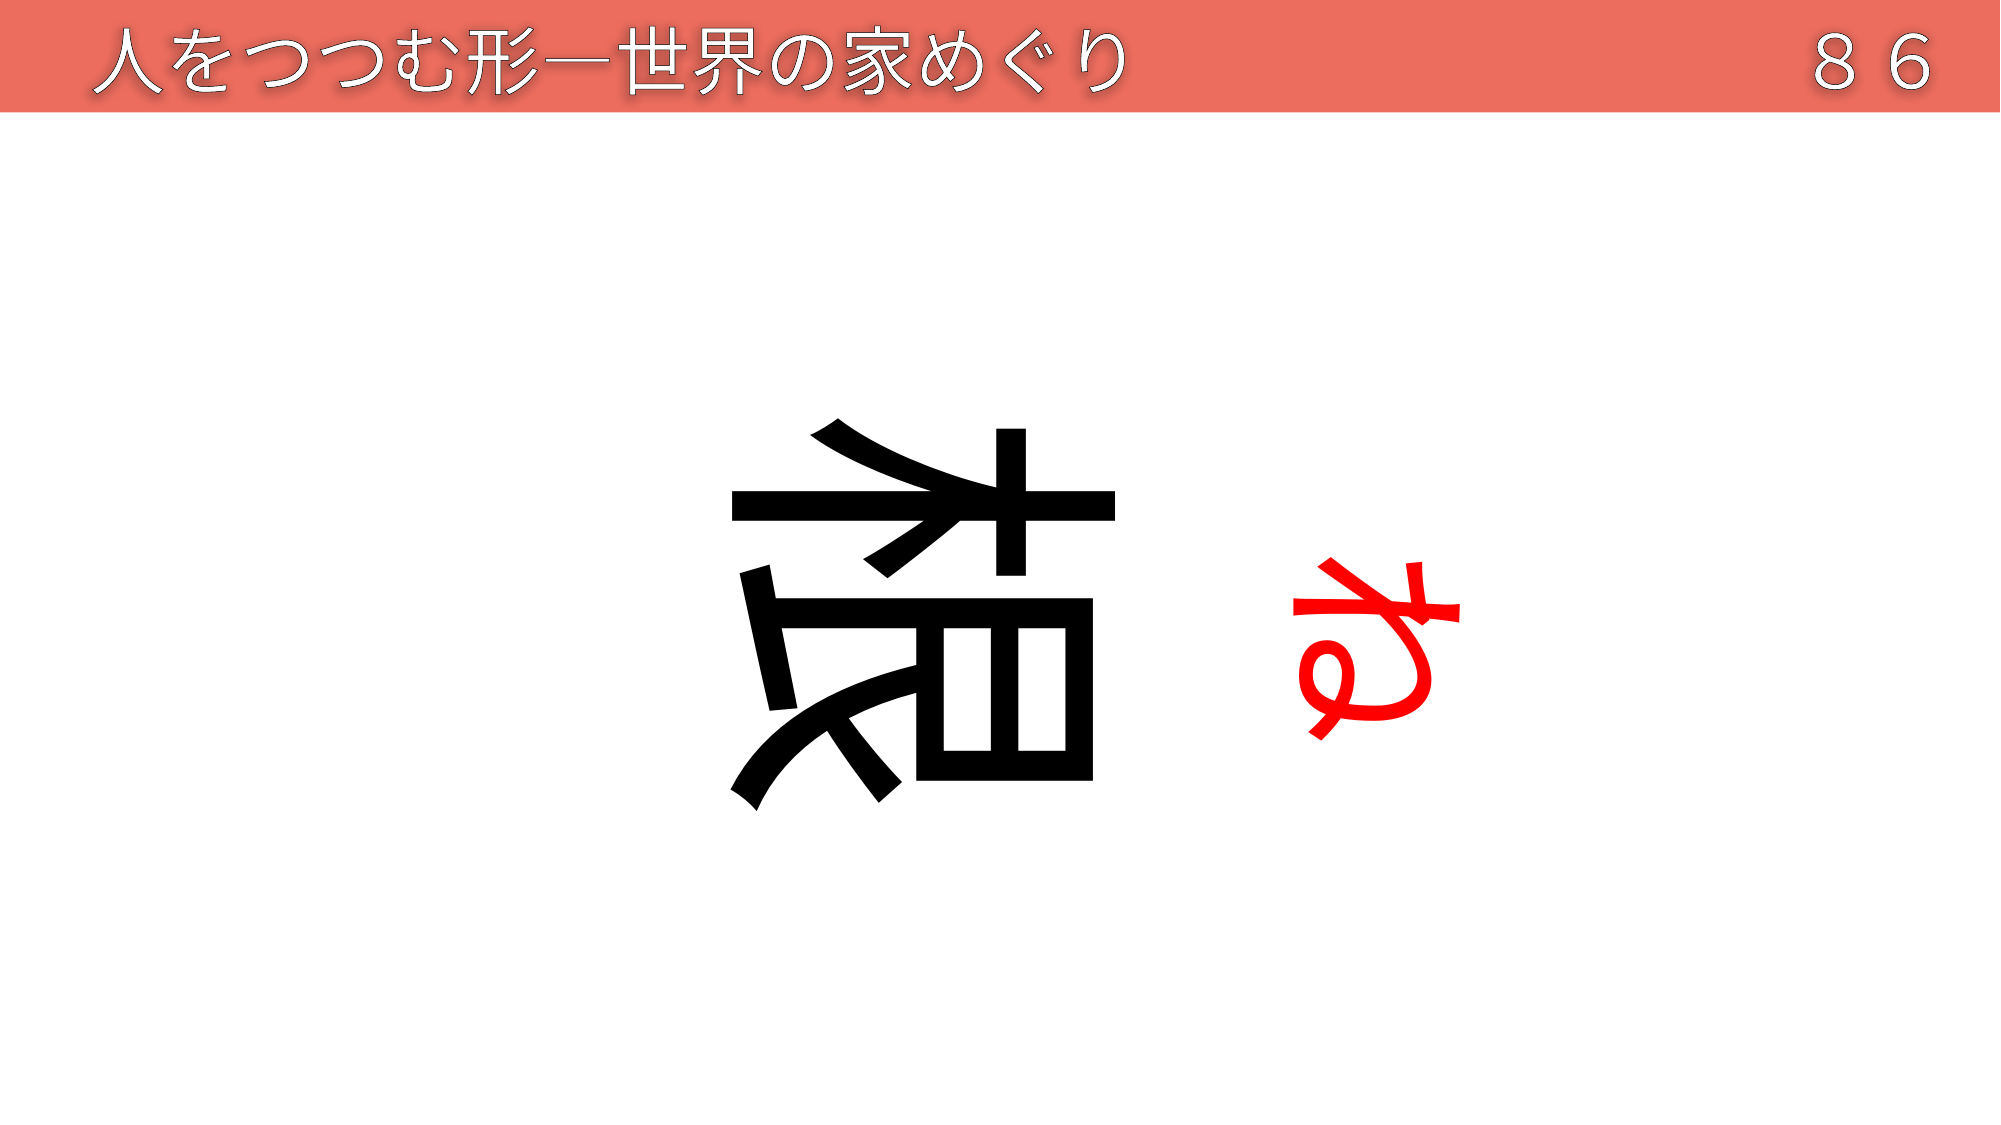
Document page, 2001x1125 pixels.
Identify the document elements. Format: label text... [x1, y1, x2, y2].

text_box 根 [653, 393, 1190, 844]
text_box ８６ [1782, 6, 1963, 112]
text_box ね [1236, 532, 1509, 750]
text_box [0, 0, 2000, 113]
text_box 人をつつむ形―世界の家めぐり [75, 6, 1170, 112]
